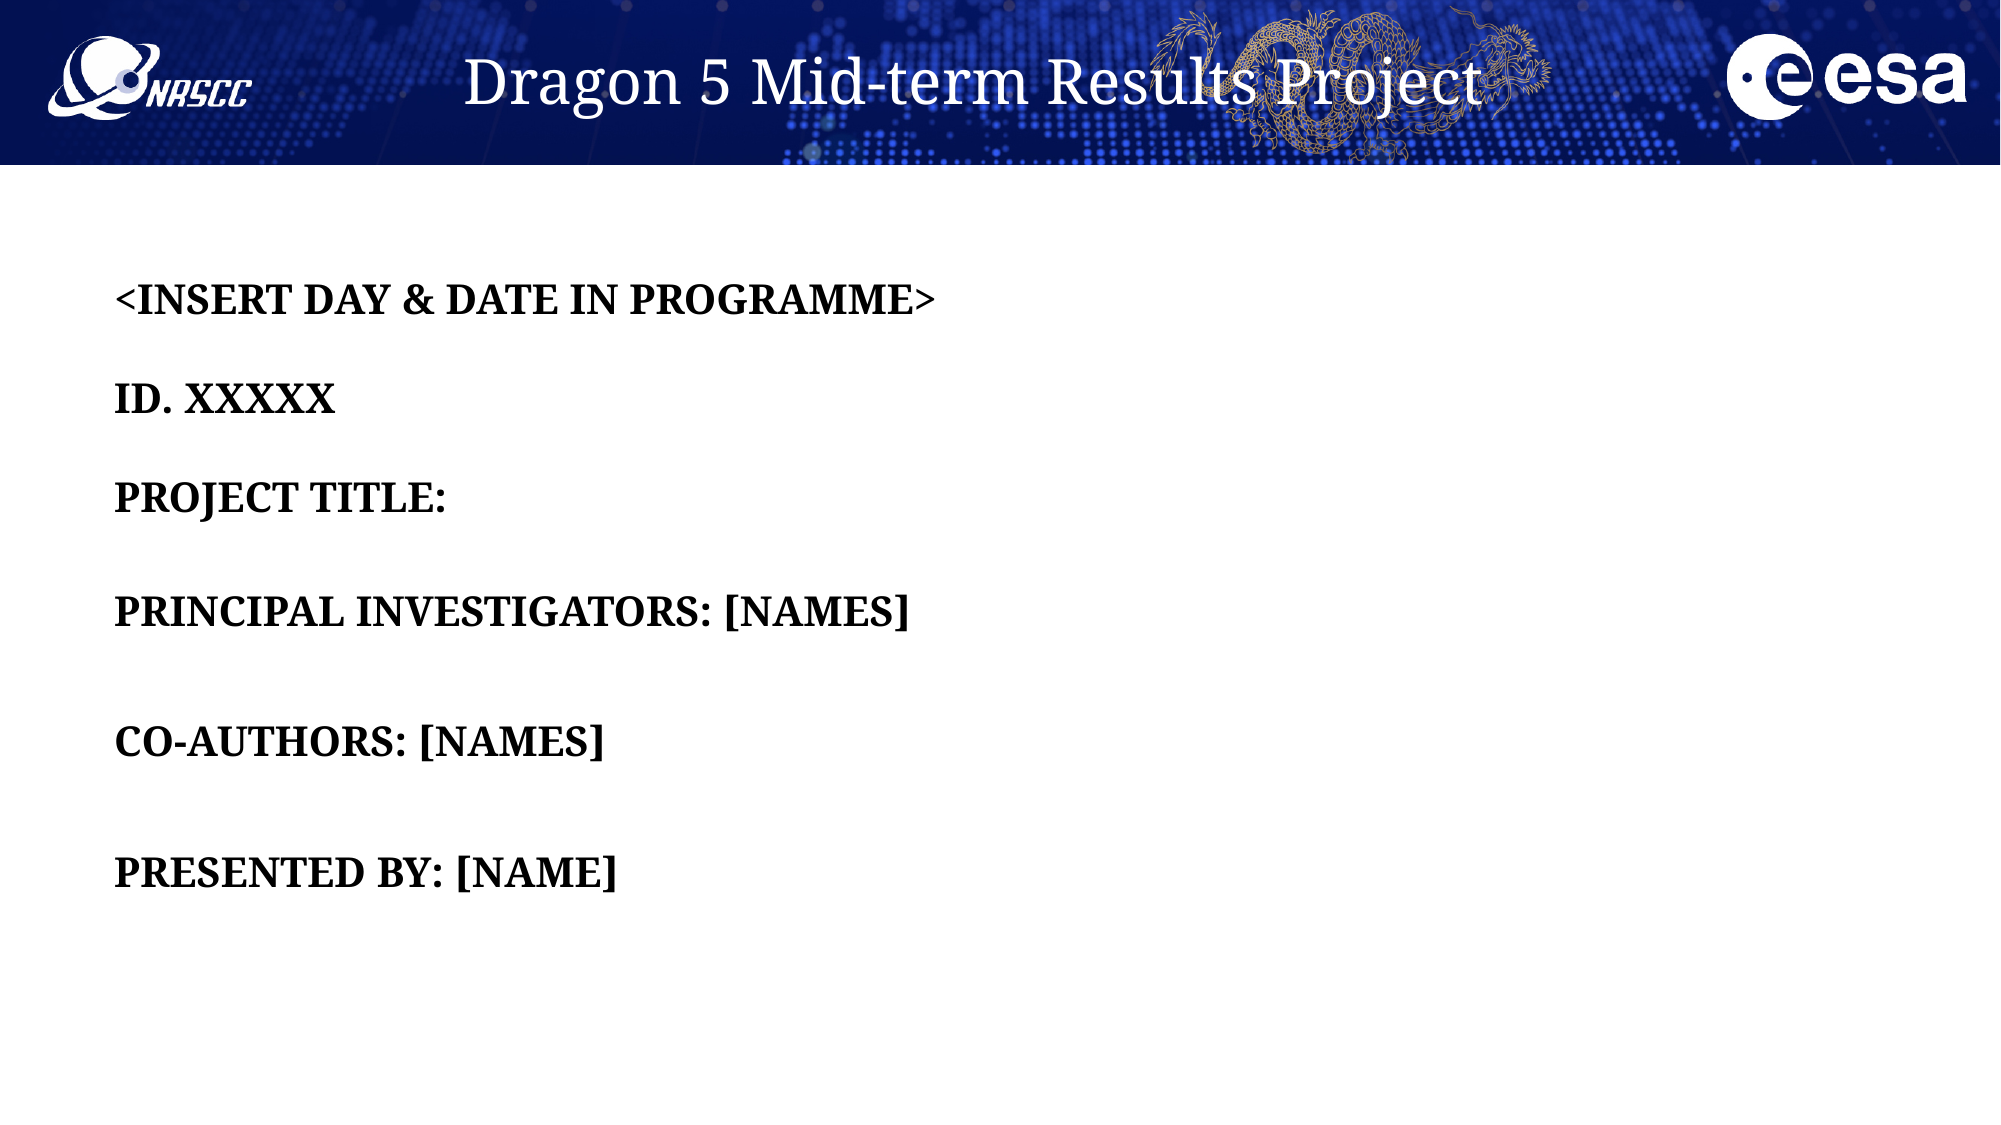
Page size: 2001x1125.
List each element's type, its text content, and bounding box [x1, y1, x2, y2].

list <INSERT DAY & DATE in PROGRAMME> ID. xxxxx PROJECT TITLE: principal Investigators: [NAMEs] Co-authors: [names] presented By: [NAME] [99, 265, 1882, 906]
title Dragon 5 Mid-term Results Project [331, 24, 1634, 145]
picture [0, 0, 2001, 1125]
